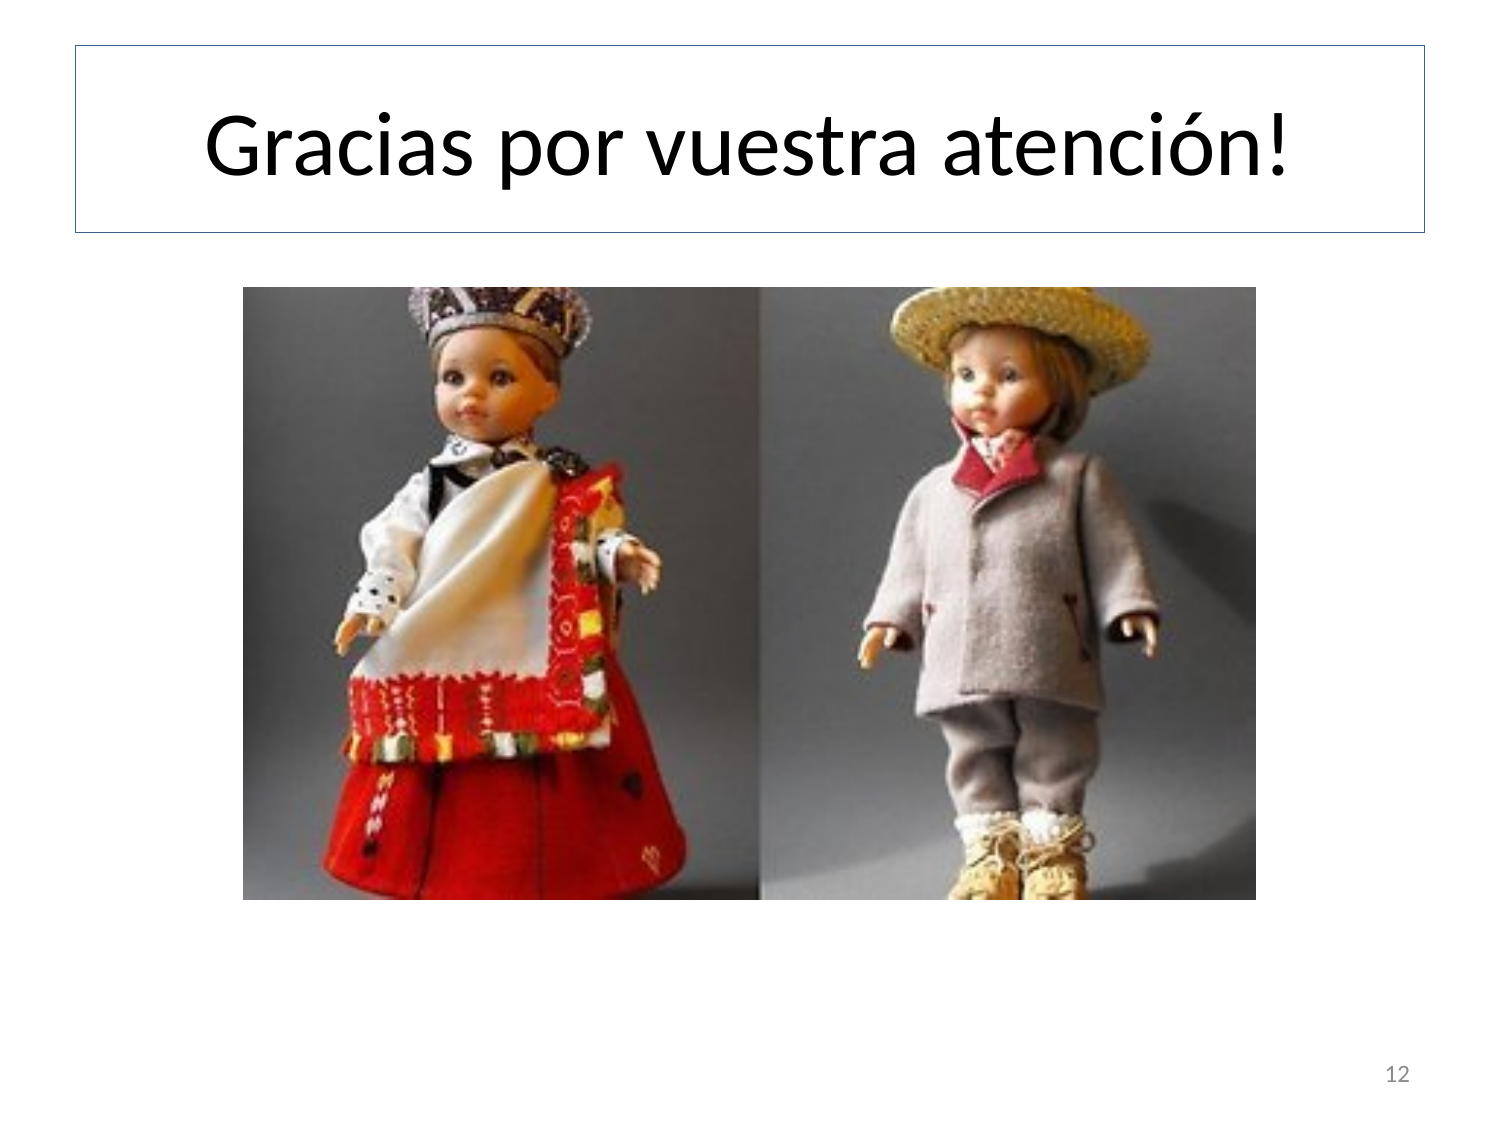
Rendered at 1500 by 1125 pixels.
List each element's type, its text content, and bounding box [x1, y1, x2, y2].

slide_number 12 [1074, 1042, 1425, 1103]
title Gracias por vuestra atención! [75, 45, 1425, 233]
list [243, 287, 1257, 901]
